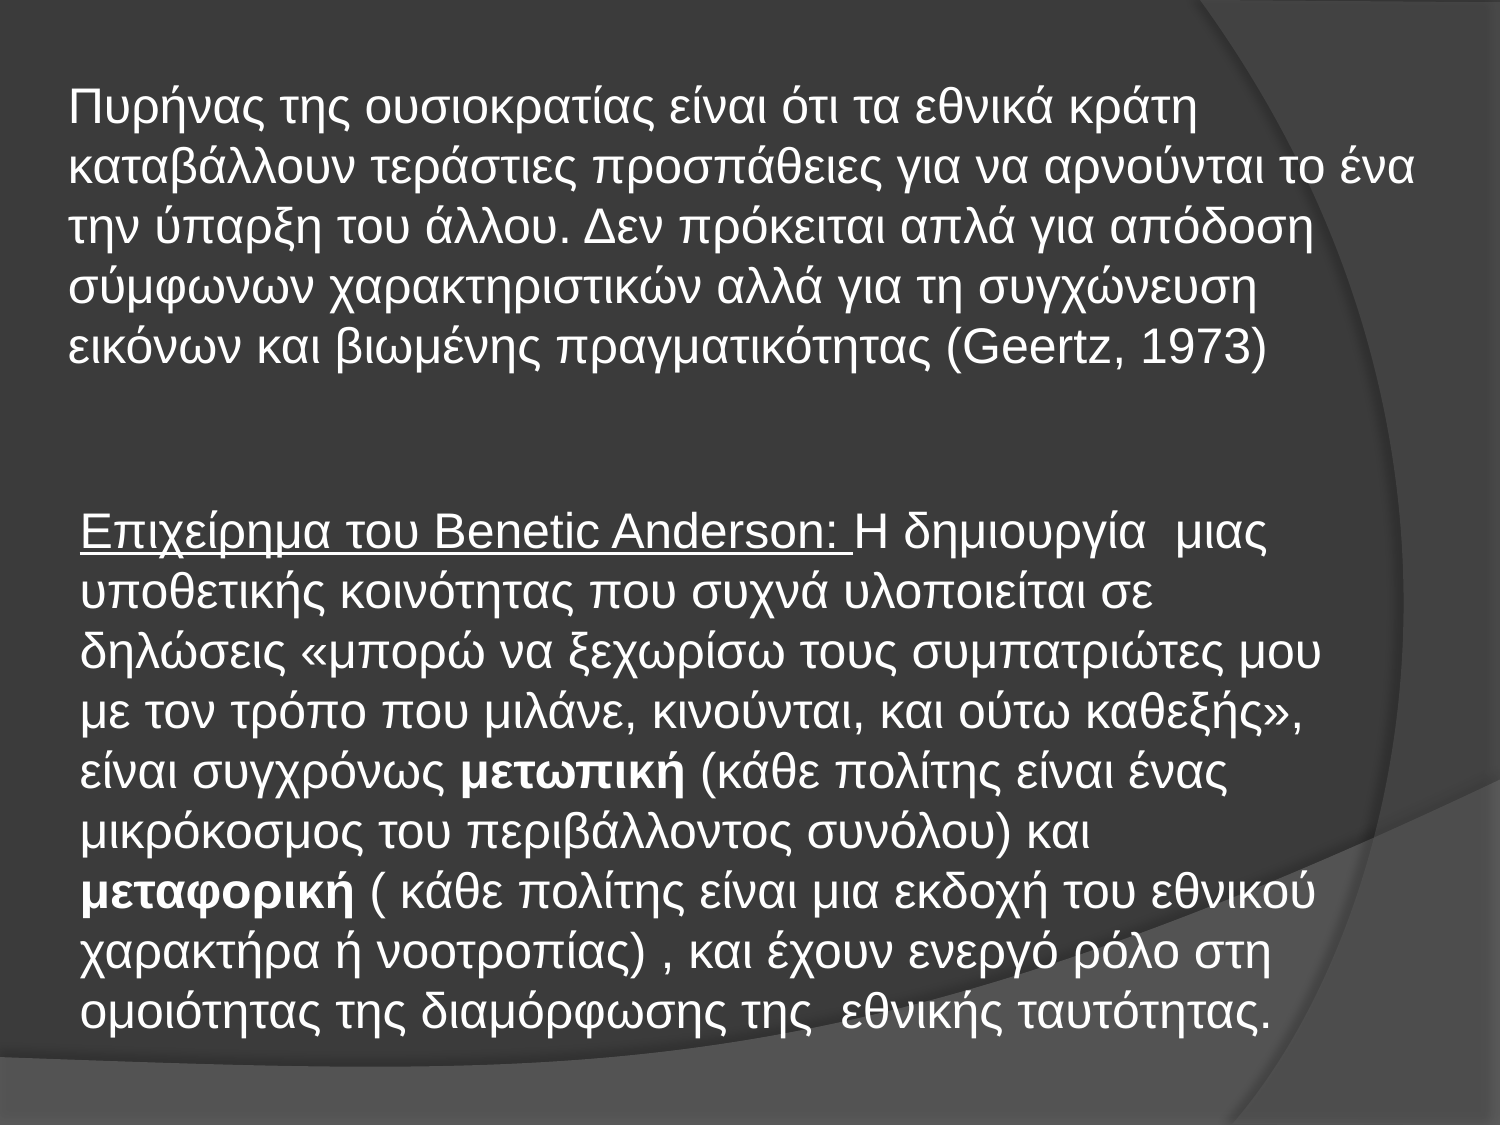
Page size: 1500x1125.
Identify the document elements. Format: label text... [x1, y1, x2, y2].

text_box Επιχείρημα του Benetic Anderson: Η δημιουργία μιας υποθετικής κοινότητας που συχνά υλοποιείται σε δηλώσεις «μπορώ να ξεχωρίσω τους συμπατριώτες μου με τον τρόπο που μιλάνε, κινούνται, και ούτω καθεξής», είναι συγχρόνως μετωπική (κάθε πολίτης είναι ένας μικρόκοσμος του περιβάλλοντος συνόλου) και μεταφορική ( κάθε πολίτης είναι μια εκδοχή του εθνικού χαρακτήρα ή νοοτροπίας) , και έχουν ενεργό ρόλο στη ομοιότητας της διαμόρφωσης της εθνικής ταυτότητας. [64, 491, 1388, 1047]
text_box Πυρήνας της ουσιοκρατίας είναι ότι τα εθνικά κράτη καταβάλλουν τεράστιες προσπάθειες για να αρνούνται το ένα την ύπαρξη του άλλου. Δεν πρόκειται απλά για απόδοση σύμφωνων χαρακτηριστικών αλλά για τη συγχώνευση εικόνων και βιωμένης πραγματικότητας (Geertz, 1973) [53, 66, 1436, 382]
